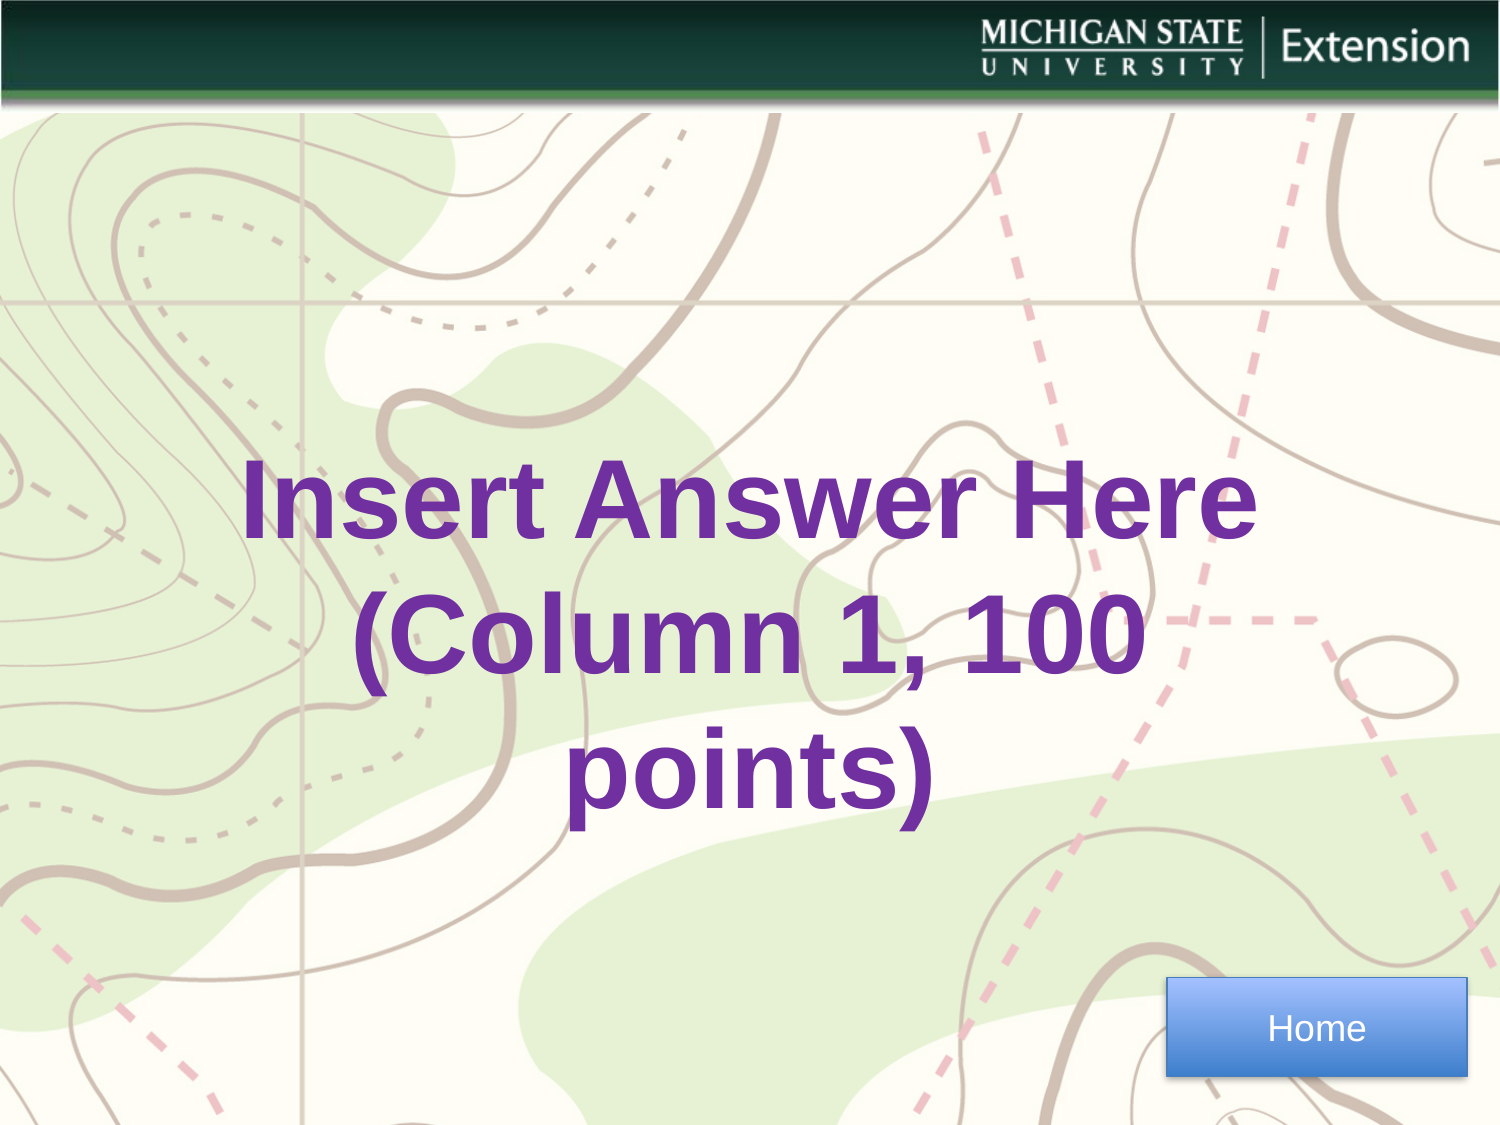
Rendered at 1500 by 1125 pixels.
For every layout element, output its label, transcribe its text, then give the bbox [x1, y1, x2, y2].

text_box Insert Answer Here (Column 1, 100 points) [165, 418, 1335, 839]
picture [0, 0, 1500, 113]
text_box Home [1166, 977, 1468, 1077]
